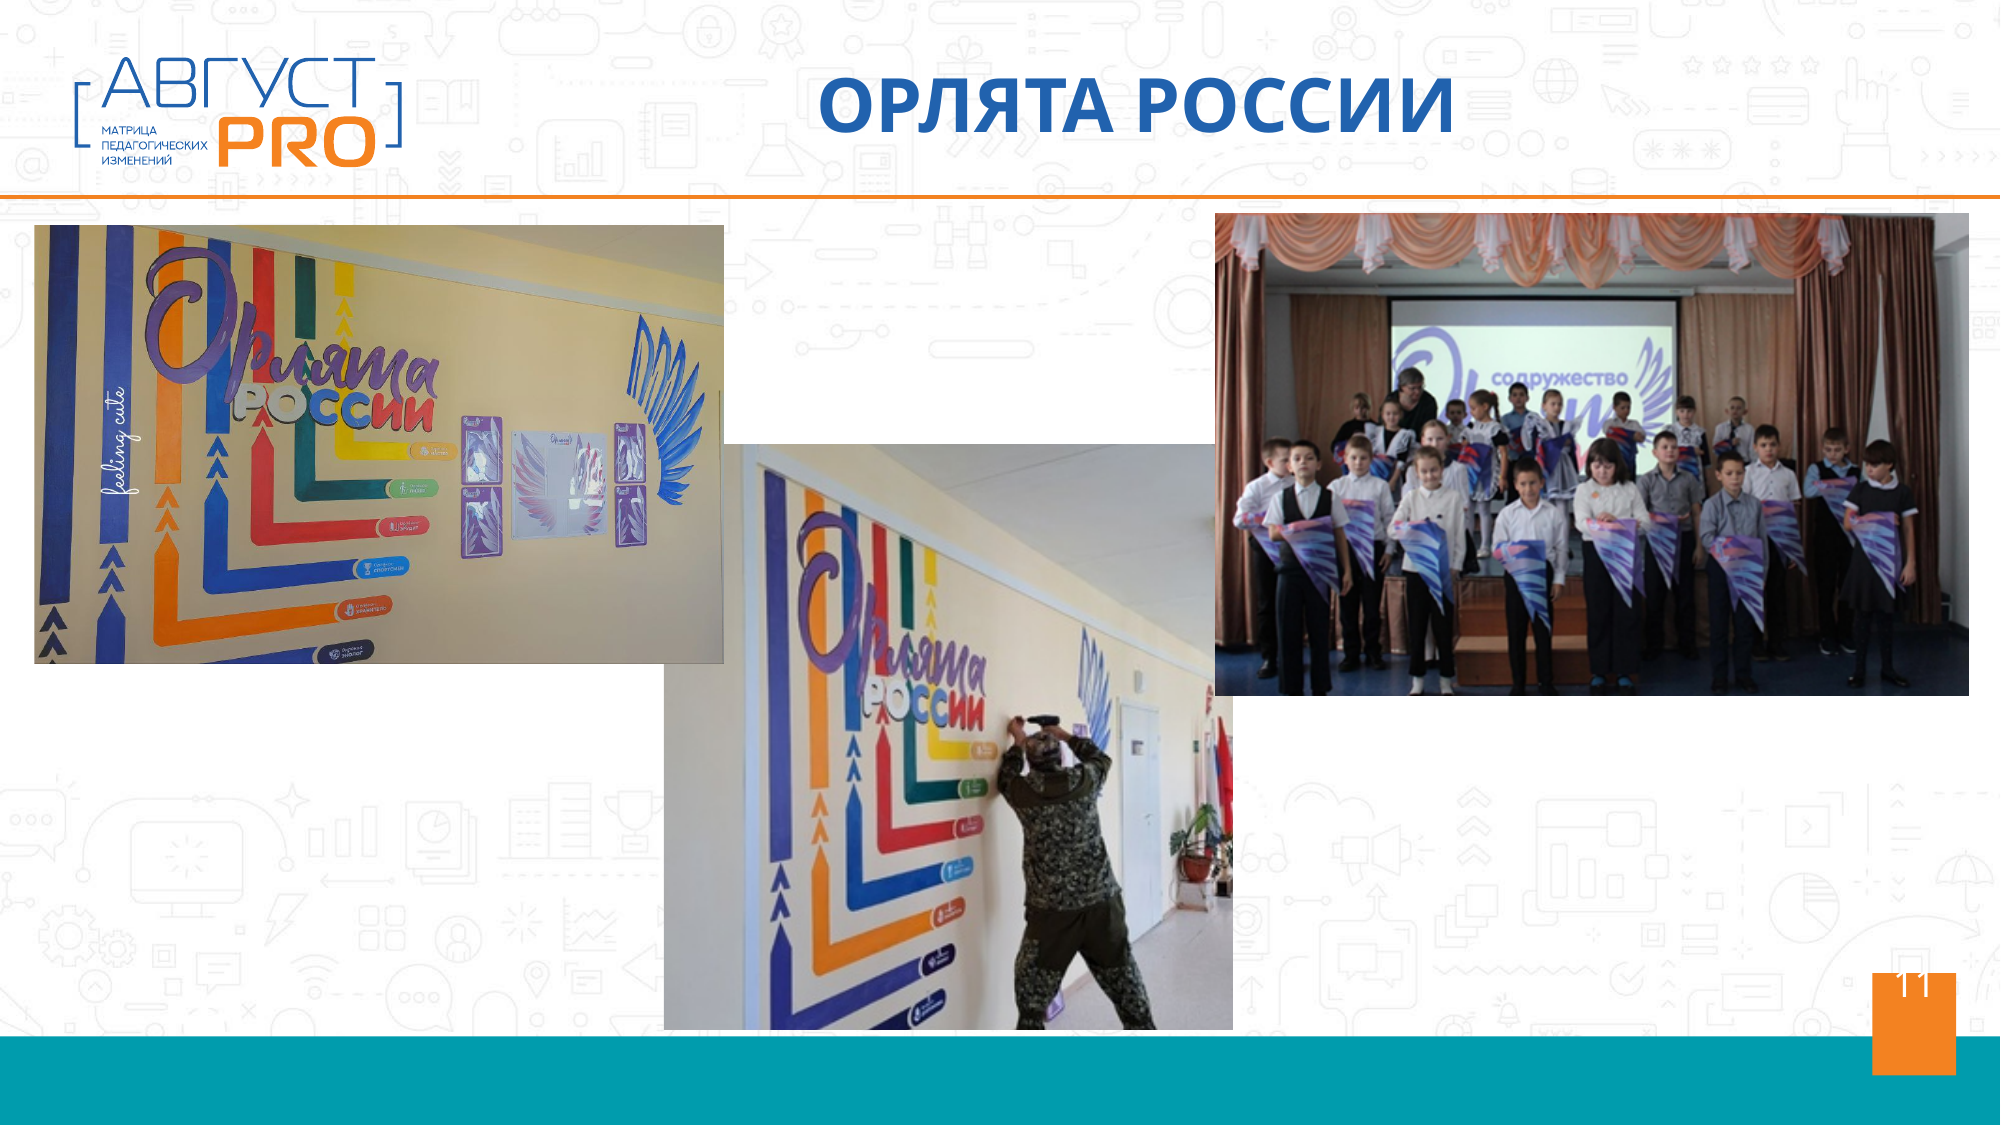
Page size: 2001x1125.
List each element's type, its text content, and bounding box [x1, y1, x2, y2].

list ОРЛЯТА РОССИИ [445, 57, 1829, 167]
picture [0, 0, 2001, 1125]
